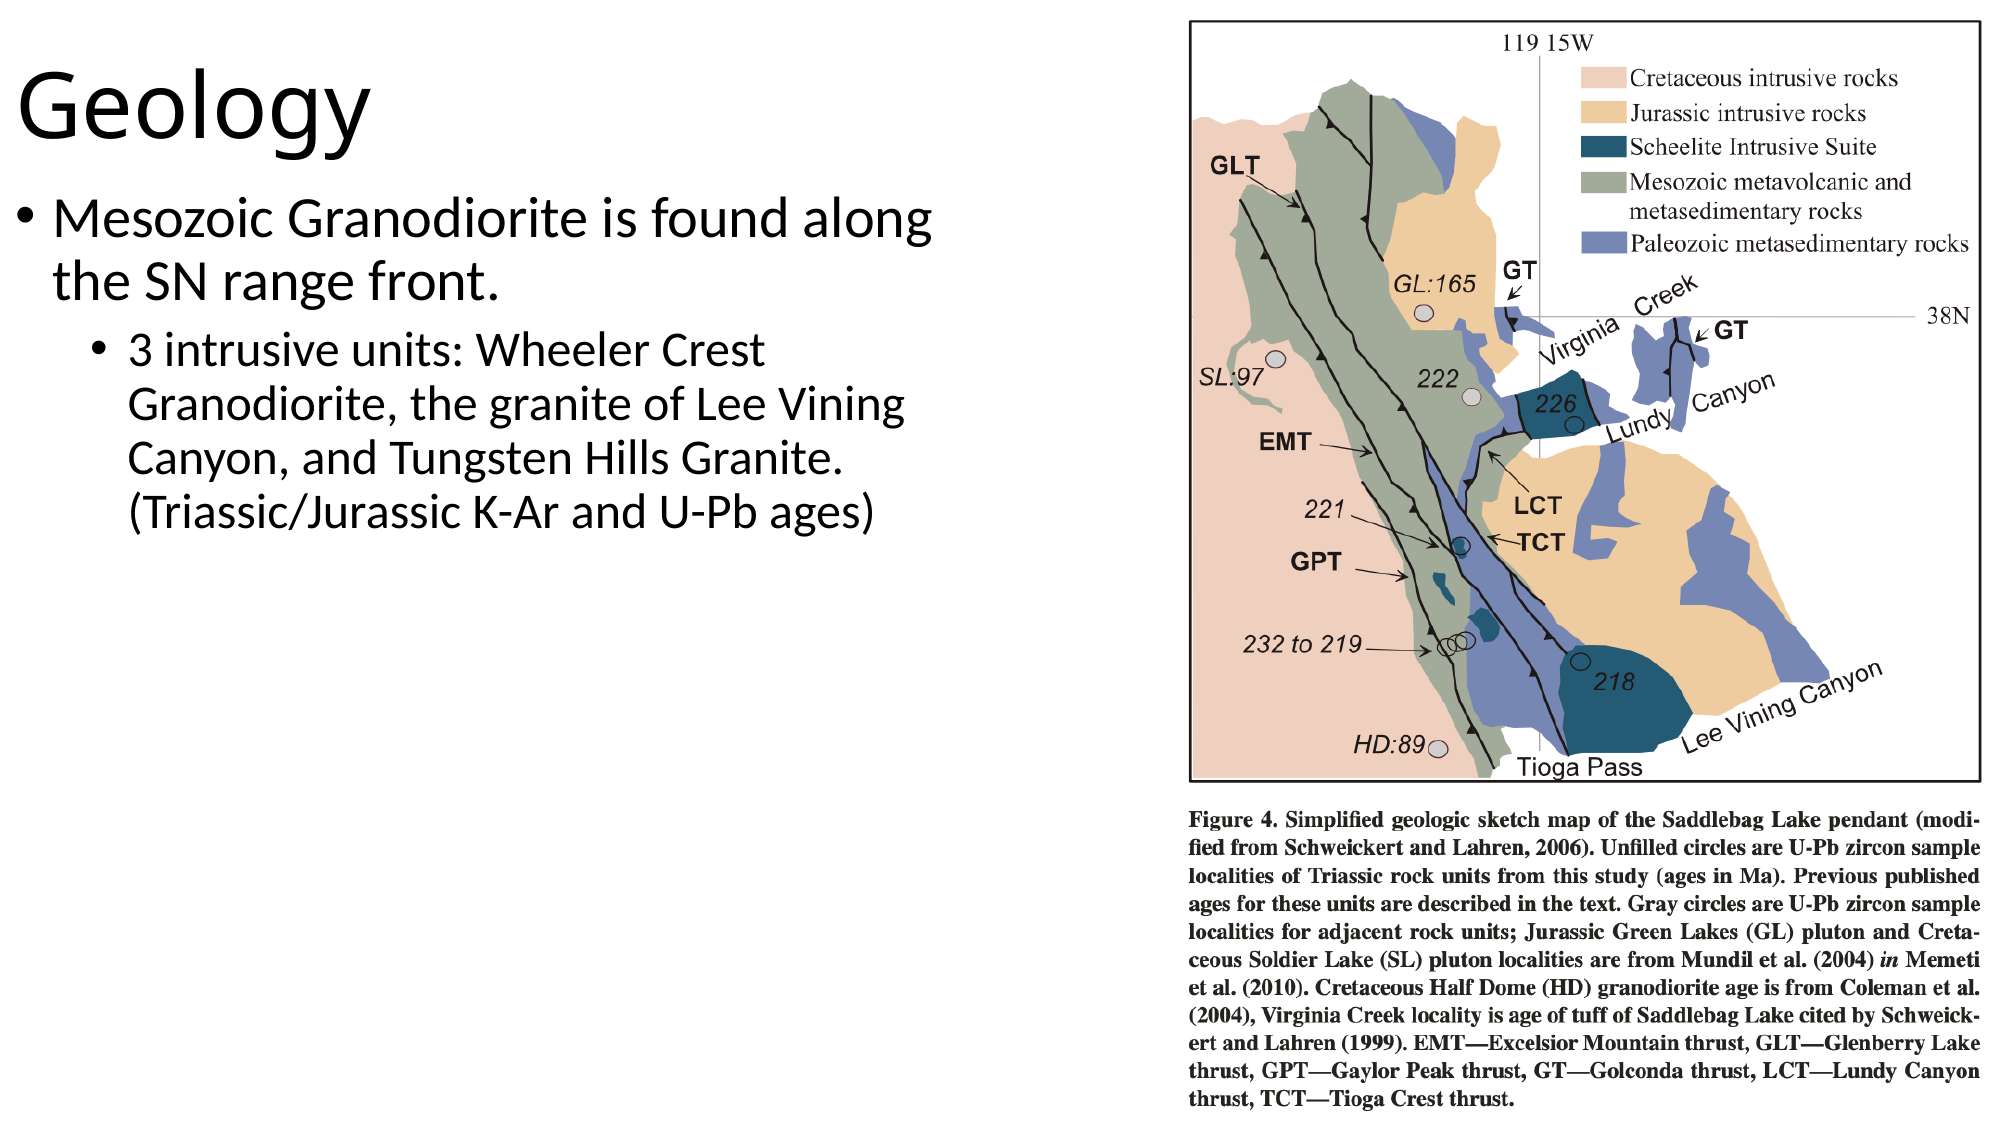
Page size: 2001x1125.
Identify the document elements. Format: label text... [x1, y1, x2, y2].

text_box Mesozoic Granodiorite is found along the SN range front. 3 intrusive units: Wheeler Crest Granodiorite, the granite of Lee Vining Canyon, and Tungsten Hills Granite. (Triassic/Jurassic K-Ar and U-Pb ages) [0, 179, 1026, 1100]
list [1161, 10, 2000, 1125]
title Geology [0, 0, 1725, 218]
